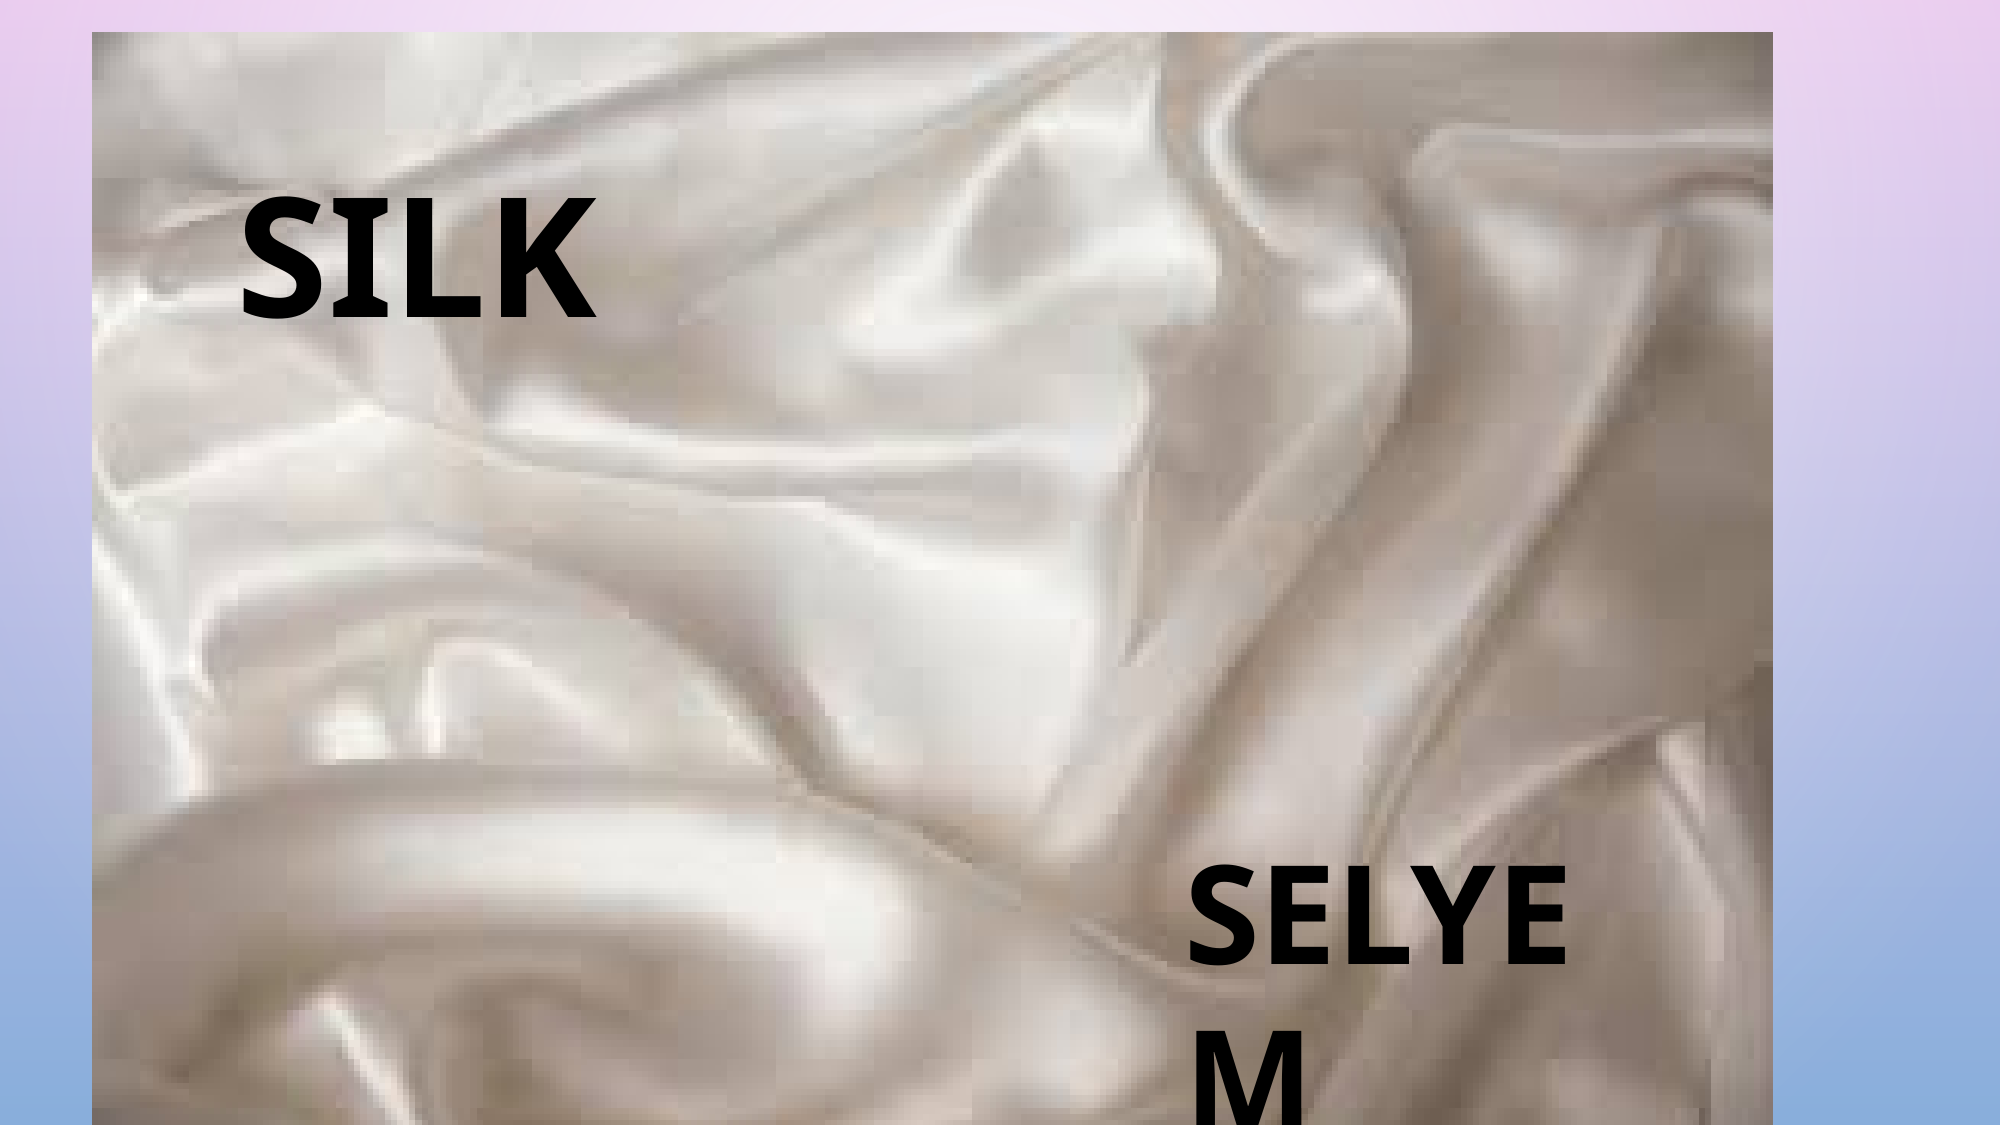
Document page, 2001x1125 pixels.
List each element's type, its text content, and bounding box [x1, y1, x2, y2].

picture [91, 32, 1773, 1125]
title BŐR [0, 0, 2000, 615]
